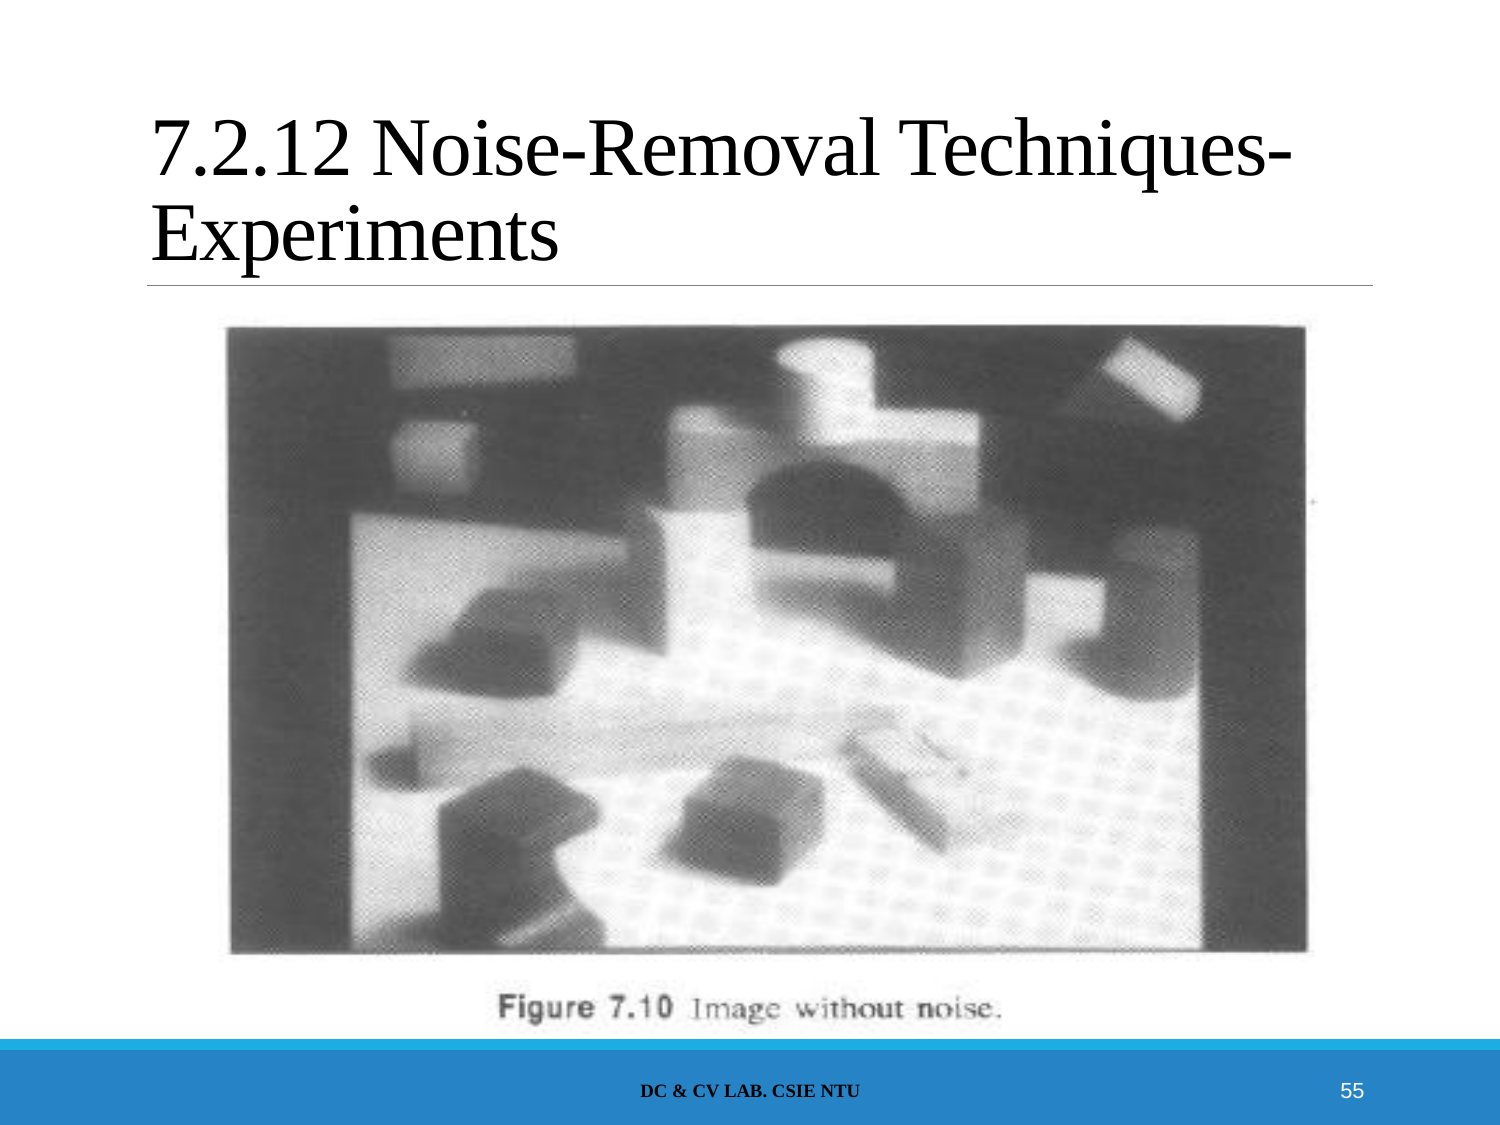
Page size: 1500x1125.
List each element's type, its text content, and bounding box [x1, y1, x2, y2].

picture [217, 313, 1318, 1035]
slide_number 55 [1218, 1059, 1380, 1120]
title 7.2.12 Noise-Removal Techniques-Experiments [135, 47, 1373, 285]
footer DC & CV Lab. CSIE NTU [453, 1059, 1047, 1120]
